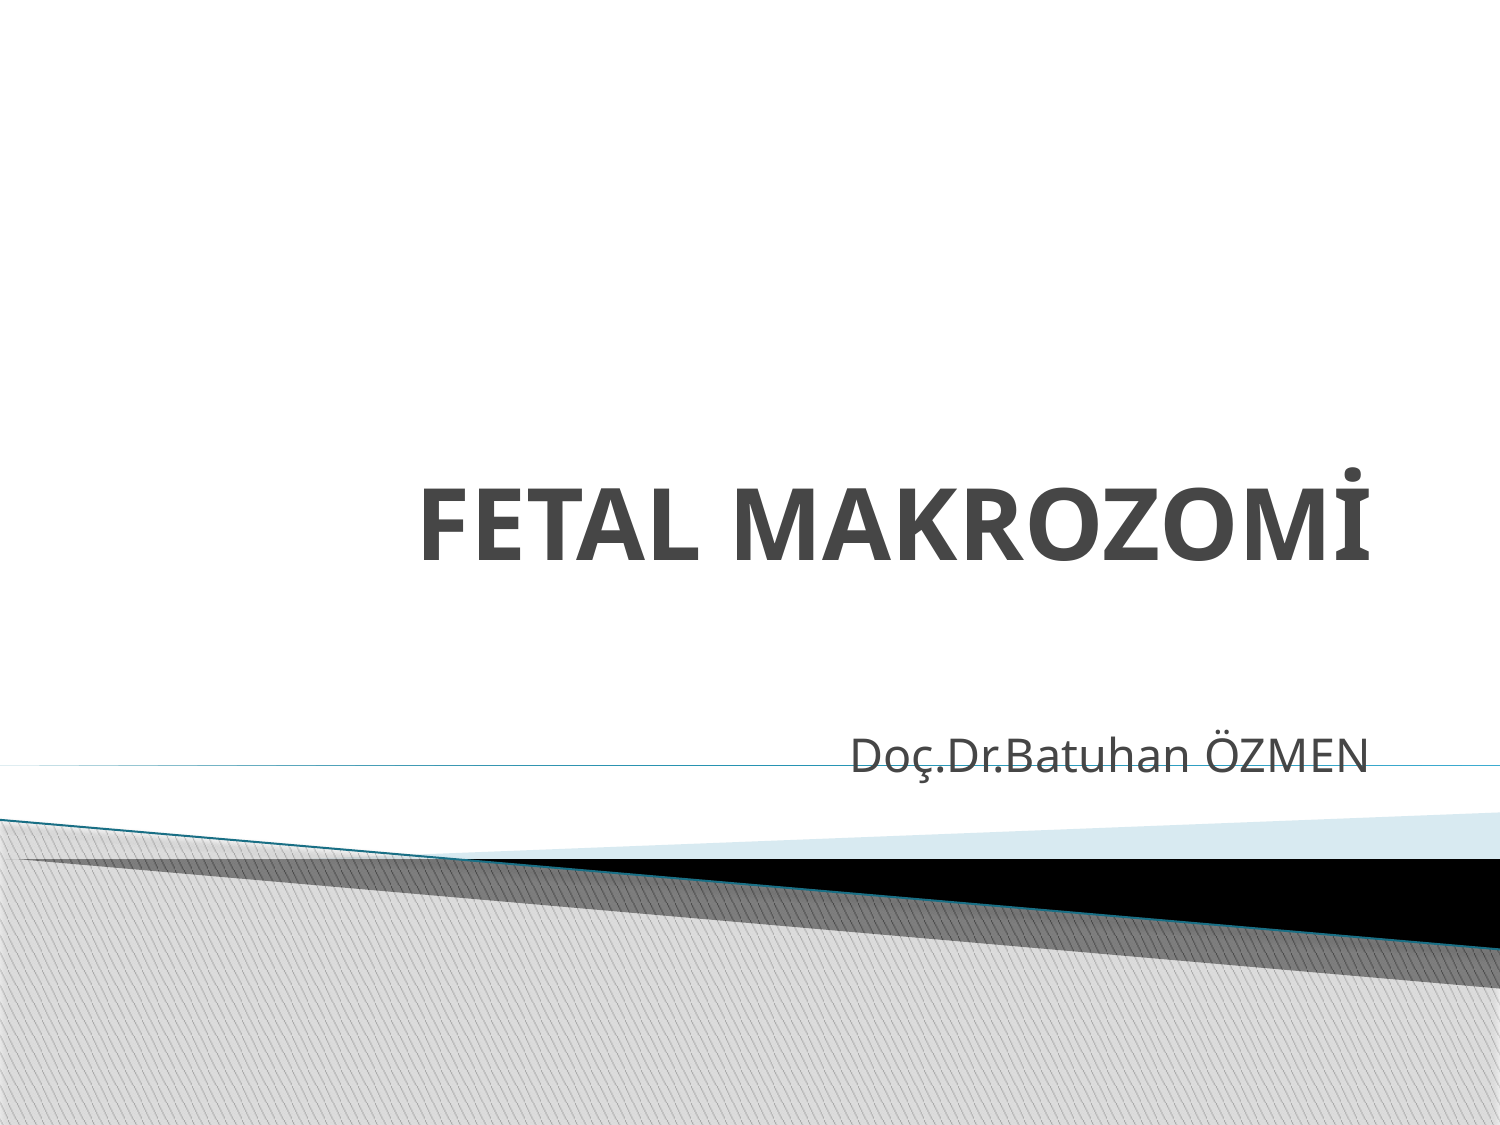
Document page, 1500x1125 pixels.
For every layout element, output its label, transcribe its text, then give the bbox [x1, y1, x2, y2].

subtitle Doç.Dr.Batuhan ÖZMEN [112, 592, 1388, 790]
title FETAL MAKROZOMİ [112, 287, 1388, 588]
picture [5, 859, 1500, 989]
